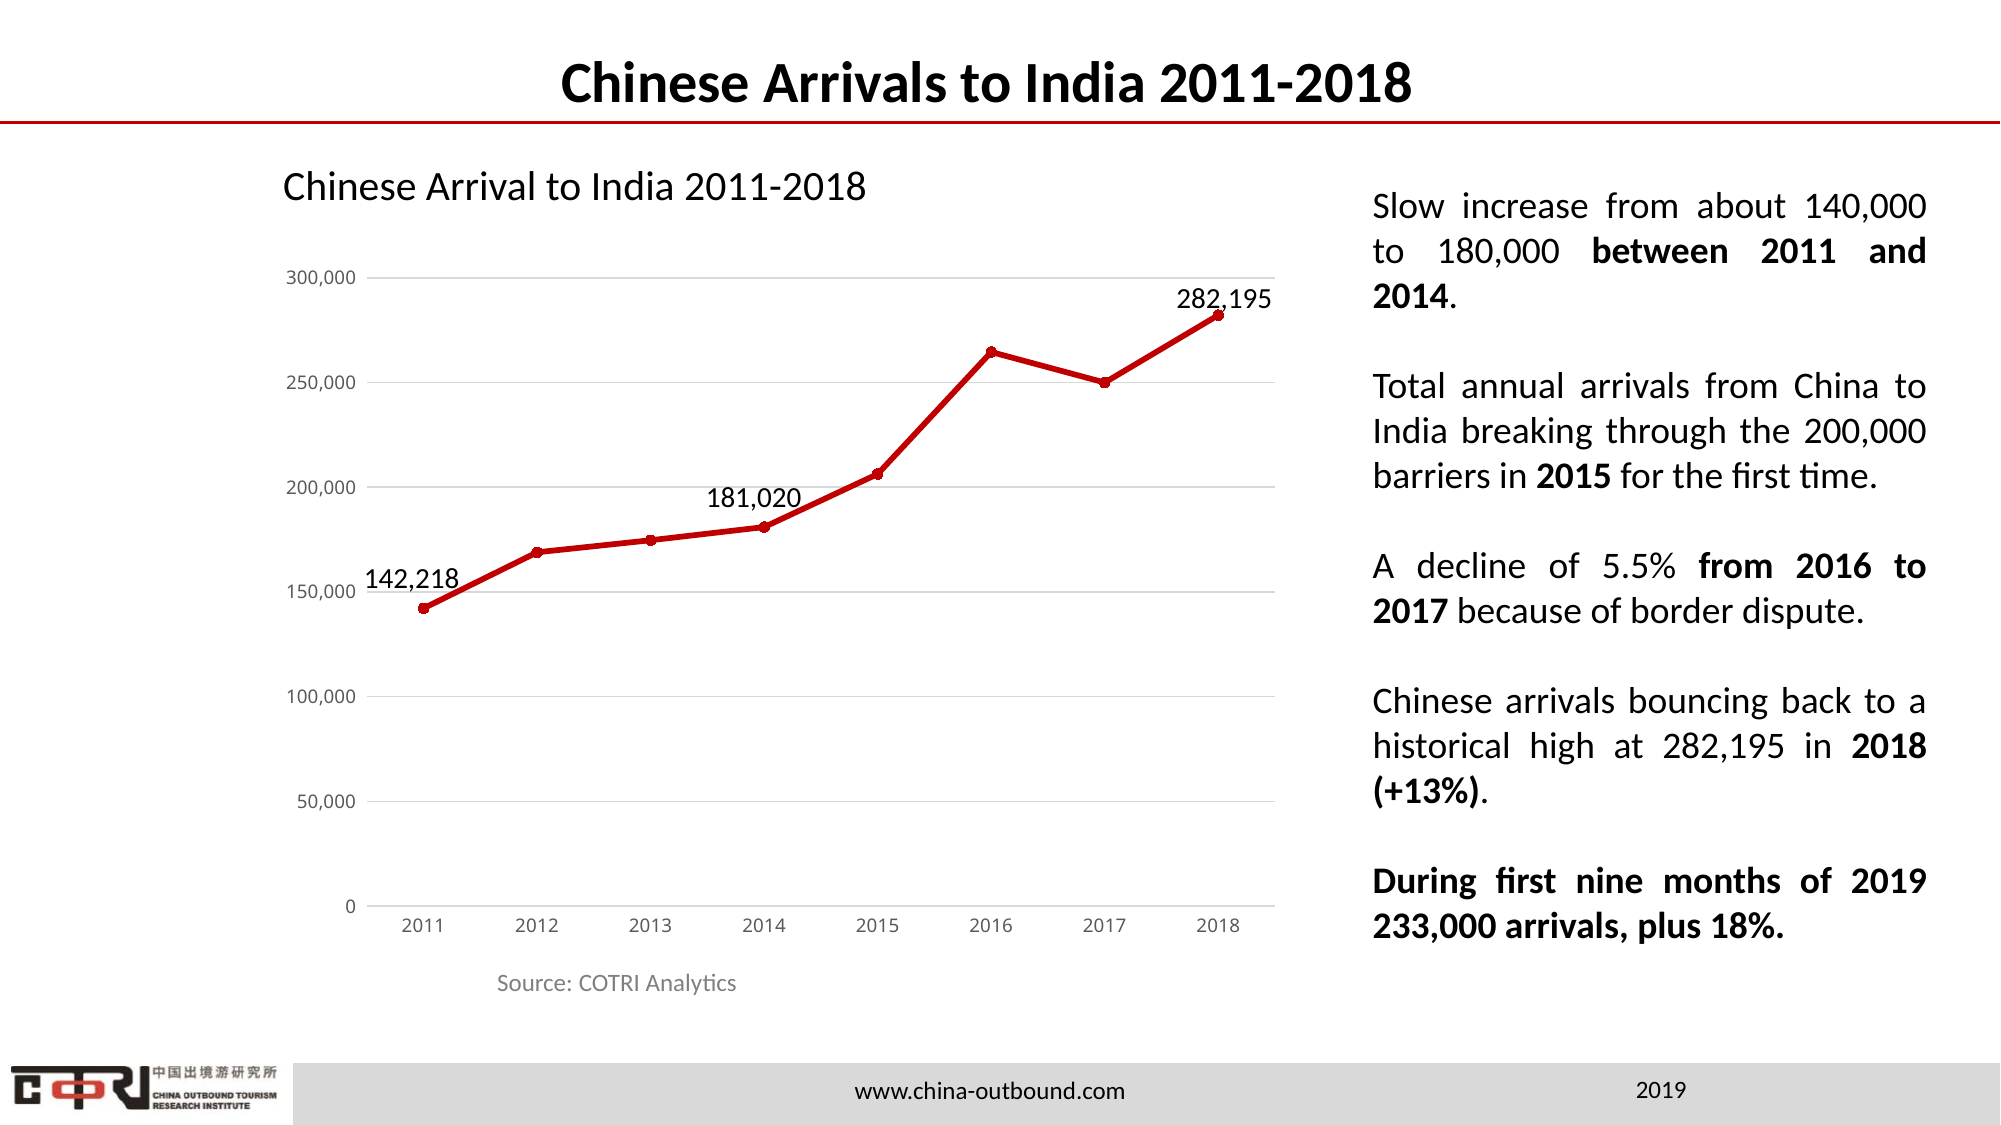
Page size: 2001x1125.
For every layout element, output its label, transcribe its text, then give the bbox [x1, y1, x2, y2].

picture [0, 1049, 293, 1125]
slide_number 2018 [1702, 1058, 1712, 1067]
text_box Slow increase from about 140,000 to 180,000 between 2011 and 2014. Total annual arrivals from China to India breaking through the 200,000 barriers in 2015 for the first time. A decline of 5.5% from 2016 to 2017 because of border dispute. Chinese arrivals bouncing back to a historical high at 282,195 in 2018 (+13%). During first nine months of 2019 233,000 arrivals, plus 18%. [1357, 173, 1942, 998]
text_box [293, 1063, 673, 1067]
text_box www.china-outbound.com [673, 1059, 1308, 1120]
text_box [293, 1067, 2000, 1125]
title Chinese Arrivals to India 2011-2018 [546, 48, 2000, 119]
chart [249, 263, 1307, 984]
text_box [1712, 1063, 2000, 1067]
text_box Source: COTRI Analytics [482, 984, 1132, 1049]
text_box 2019 [1186, 1058, 1702, 1118]
text_box Chinese Arrival to India 2011-2018 [225, 151, 935, 257]
